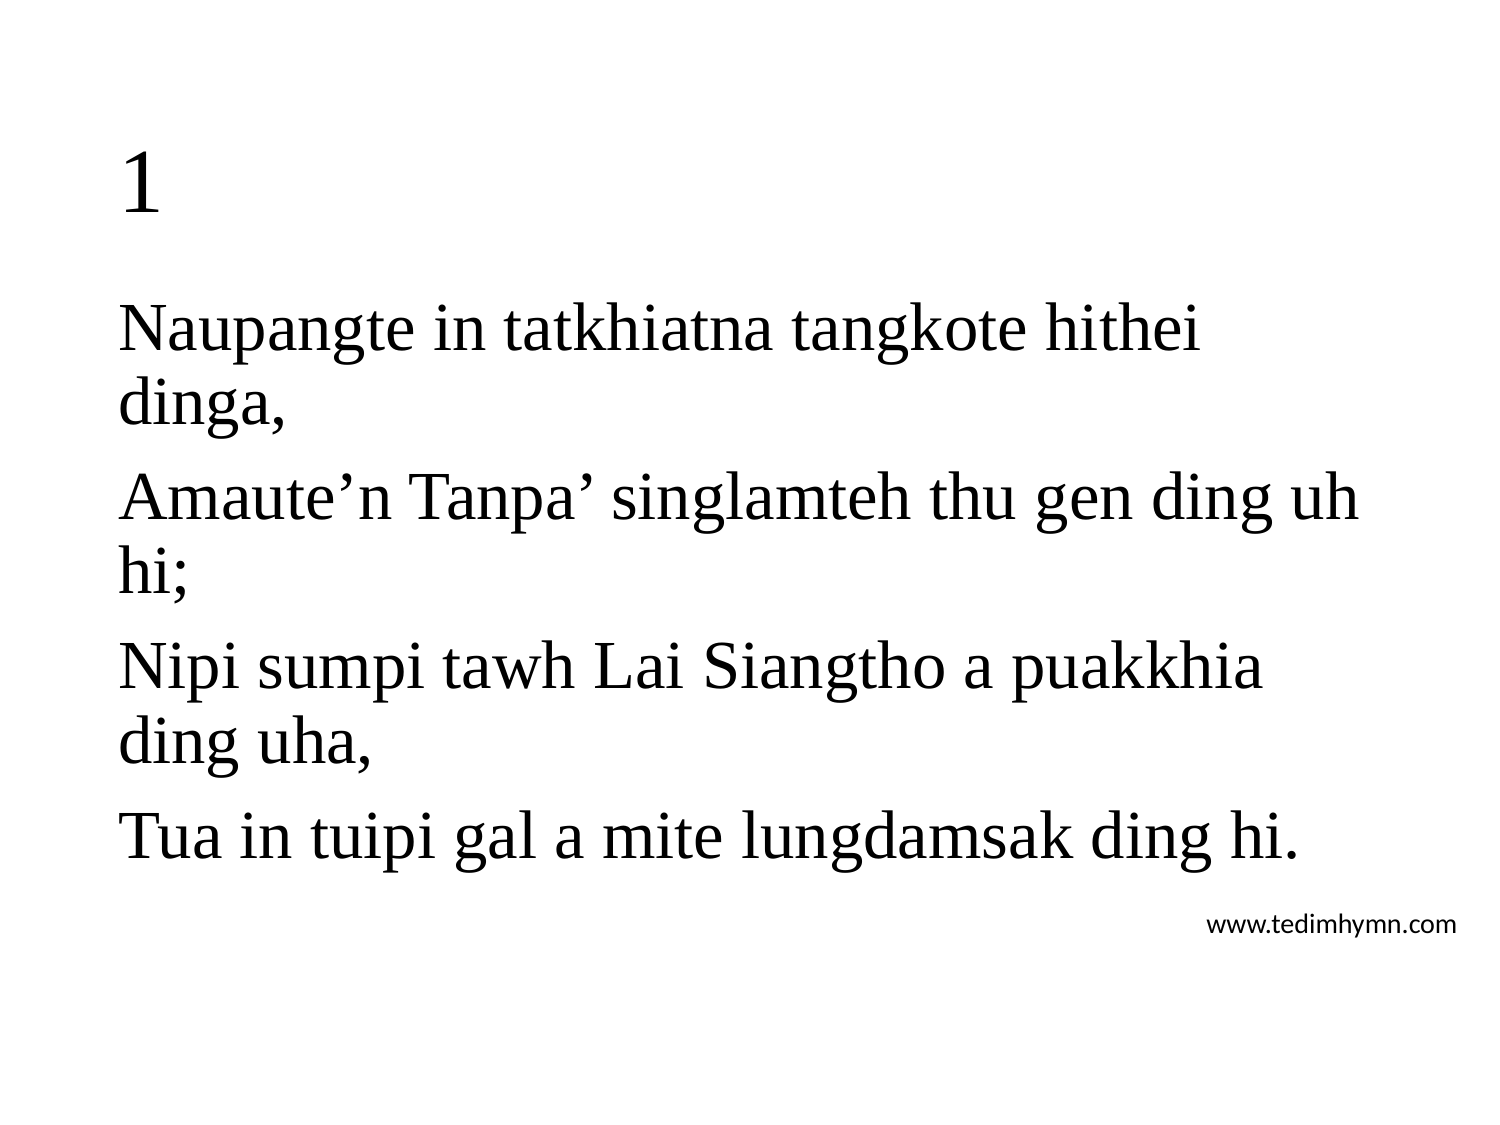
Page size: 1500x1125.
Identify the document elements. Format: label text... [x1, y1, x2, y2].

text_box www.tedimhymn.com [1191, 897, 1500, 947]
title 1 [103, 122, 1397, 244]
list Naupangte in tatkhiatna tangkote hithei dinga, Amaute’n Tanpa’ singlamteh thu gen ding uh hi; Nipi sumpi tawh Lai Siangtho a puakkhia ding uha, Tua in tuipi gal a mite lungdamsak ding hi. [103, 283, 1397, 884]
